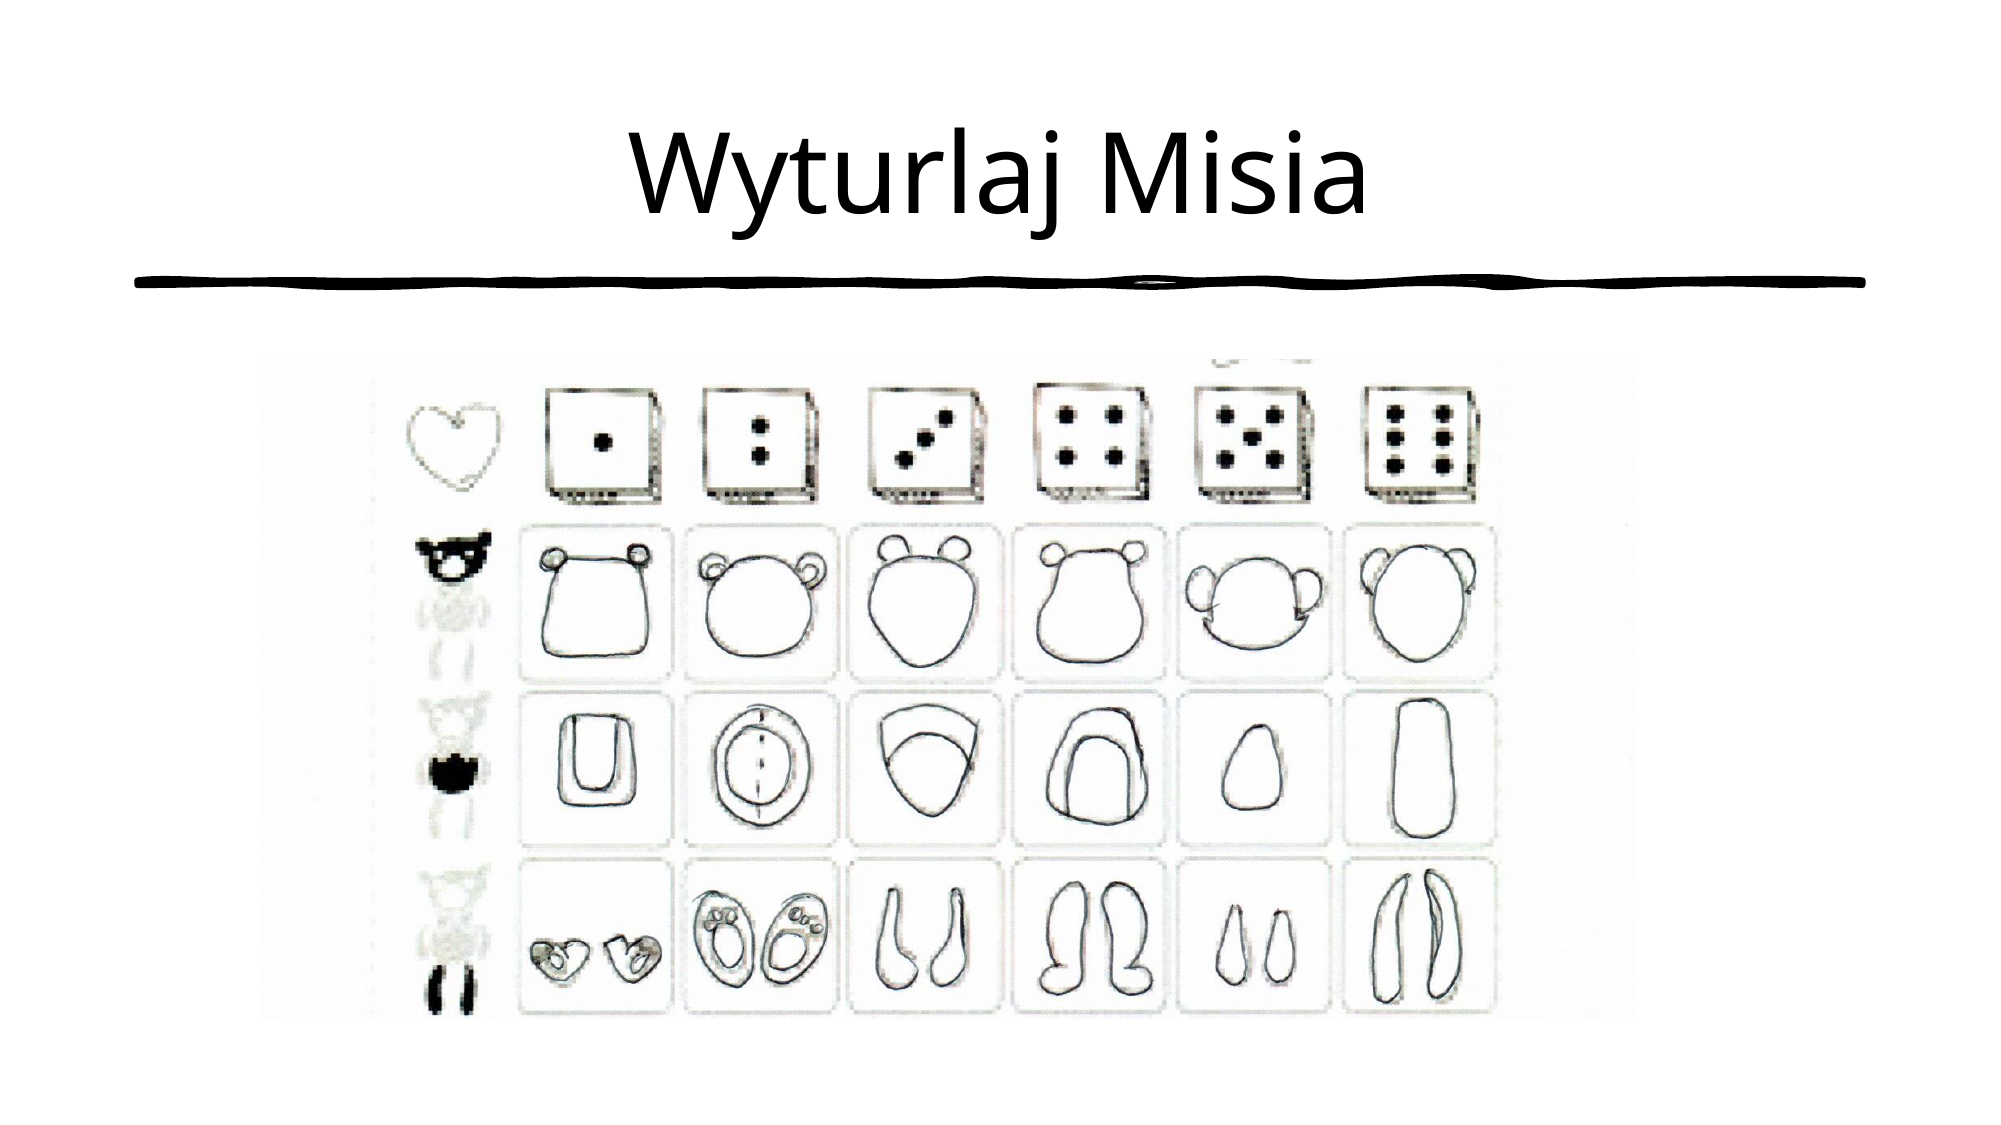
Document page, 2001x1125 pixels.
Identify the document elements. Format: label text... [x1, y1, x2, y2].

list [261, 359, 1638, 1019]
title Wyturlaj Misia [137, 59, 1863, 278]
